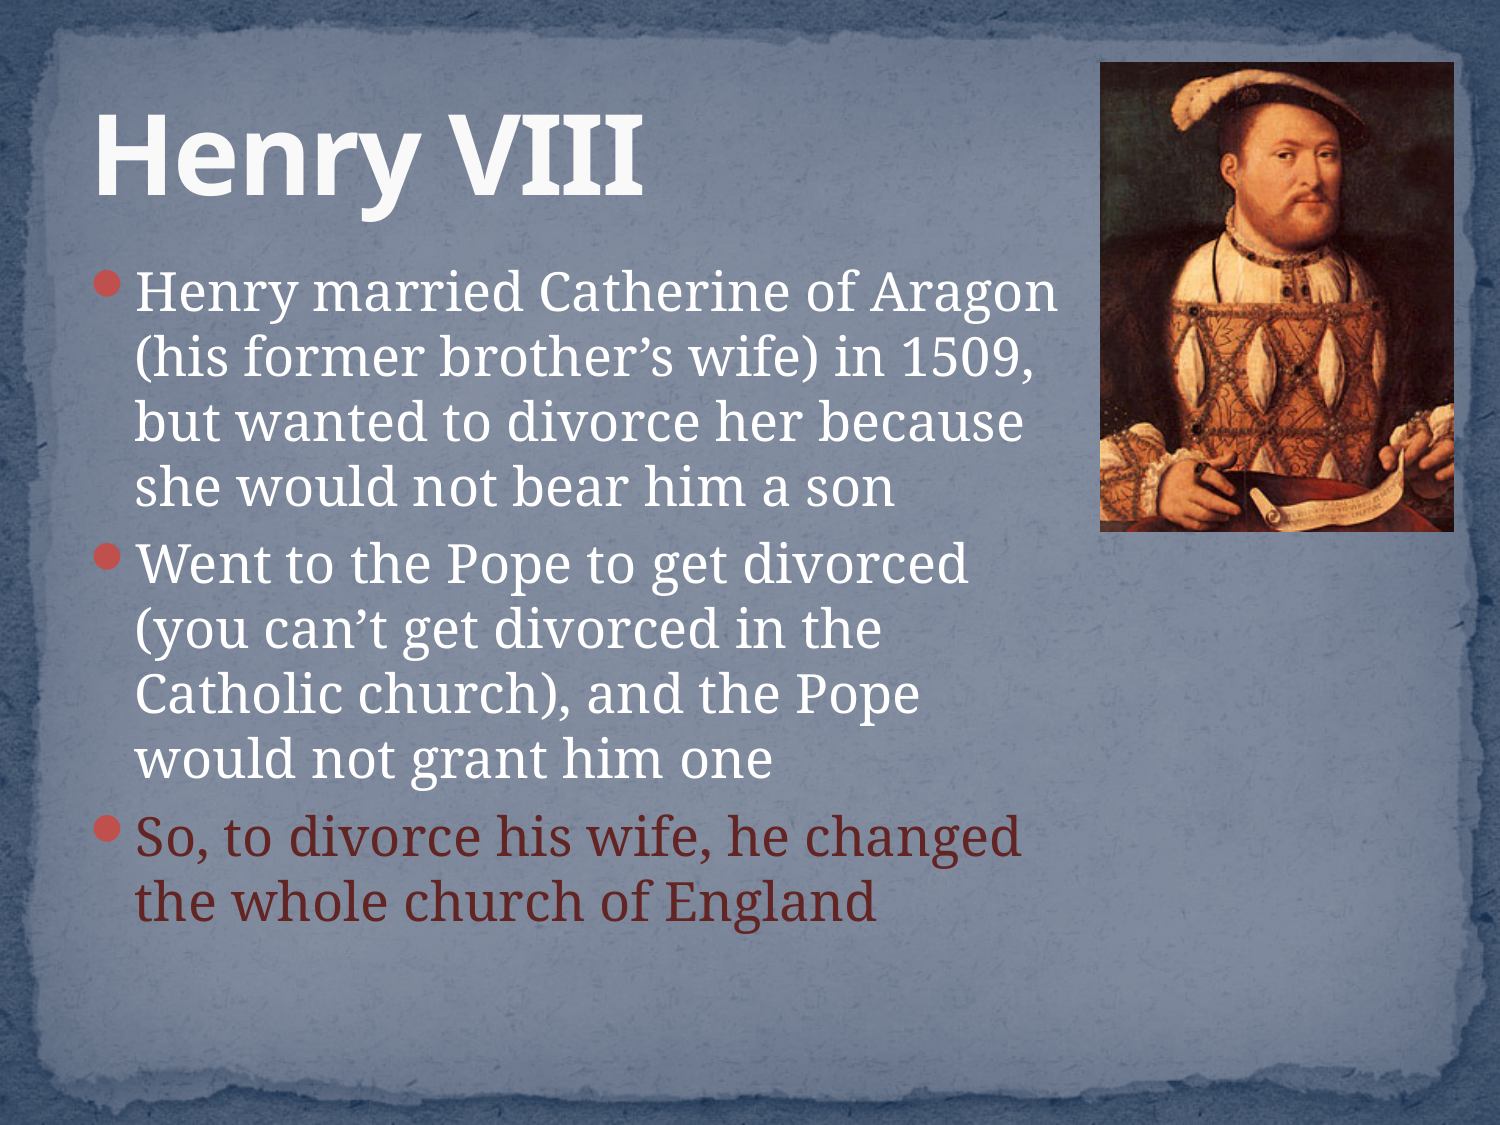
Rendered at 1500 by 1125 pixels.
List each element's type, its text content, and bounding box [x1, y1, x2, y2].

list Henry married Catherine of Aragon (his former brother’s wife) in 1509, but wanted to divorce her because she would not bear him a son Went to the Pope to get divorced (you can’t get divorced in the Catholic church), and the Pope would not grant him one So, to divorce his wife, he changed the whole church of England [75, 249, 1113, 1000]
picture [1100, 62, 1454, 532]
title Henry VIII [74, 24, 1425, 225]
